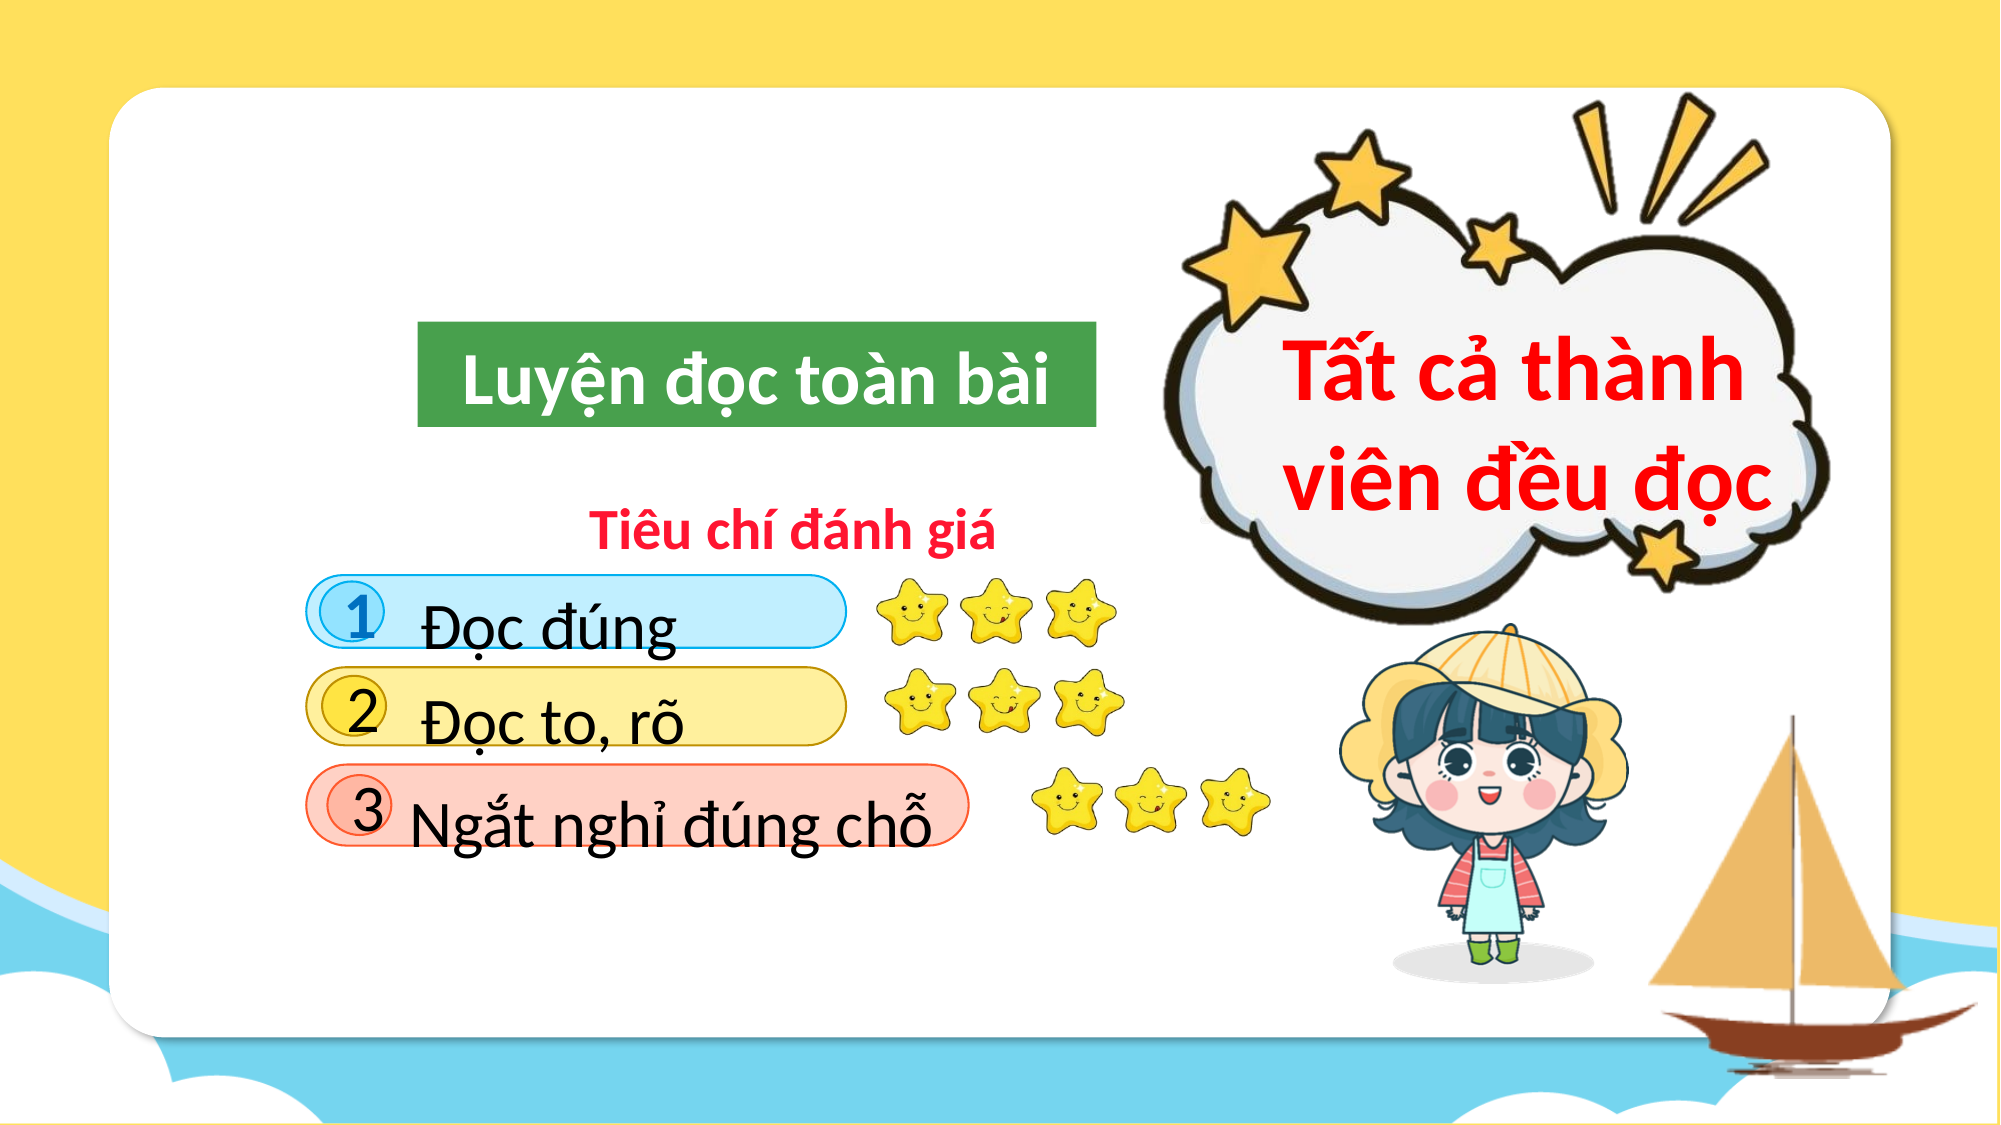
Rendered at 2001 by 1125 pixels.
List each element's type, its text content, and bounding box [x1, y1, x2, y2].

picture [0, 713, 2000, 1125]
text_box Luyện đọc toàn bài [417, 321, 1097, 428]
picture [1339, 730, 1629, 984]
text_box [1132, 0, 1863, 730]
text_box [306, 475, 1287, 853]
